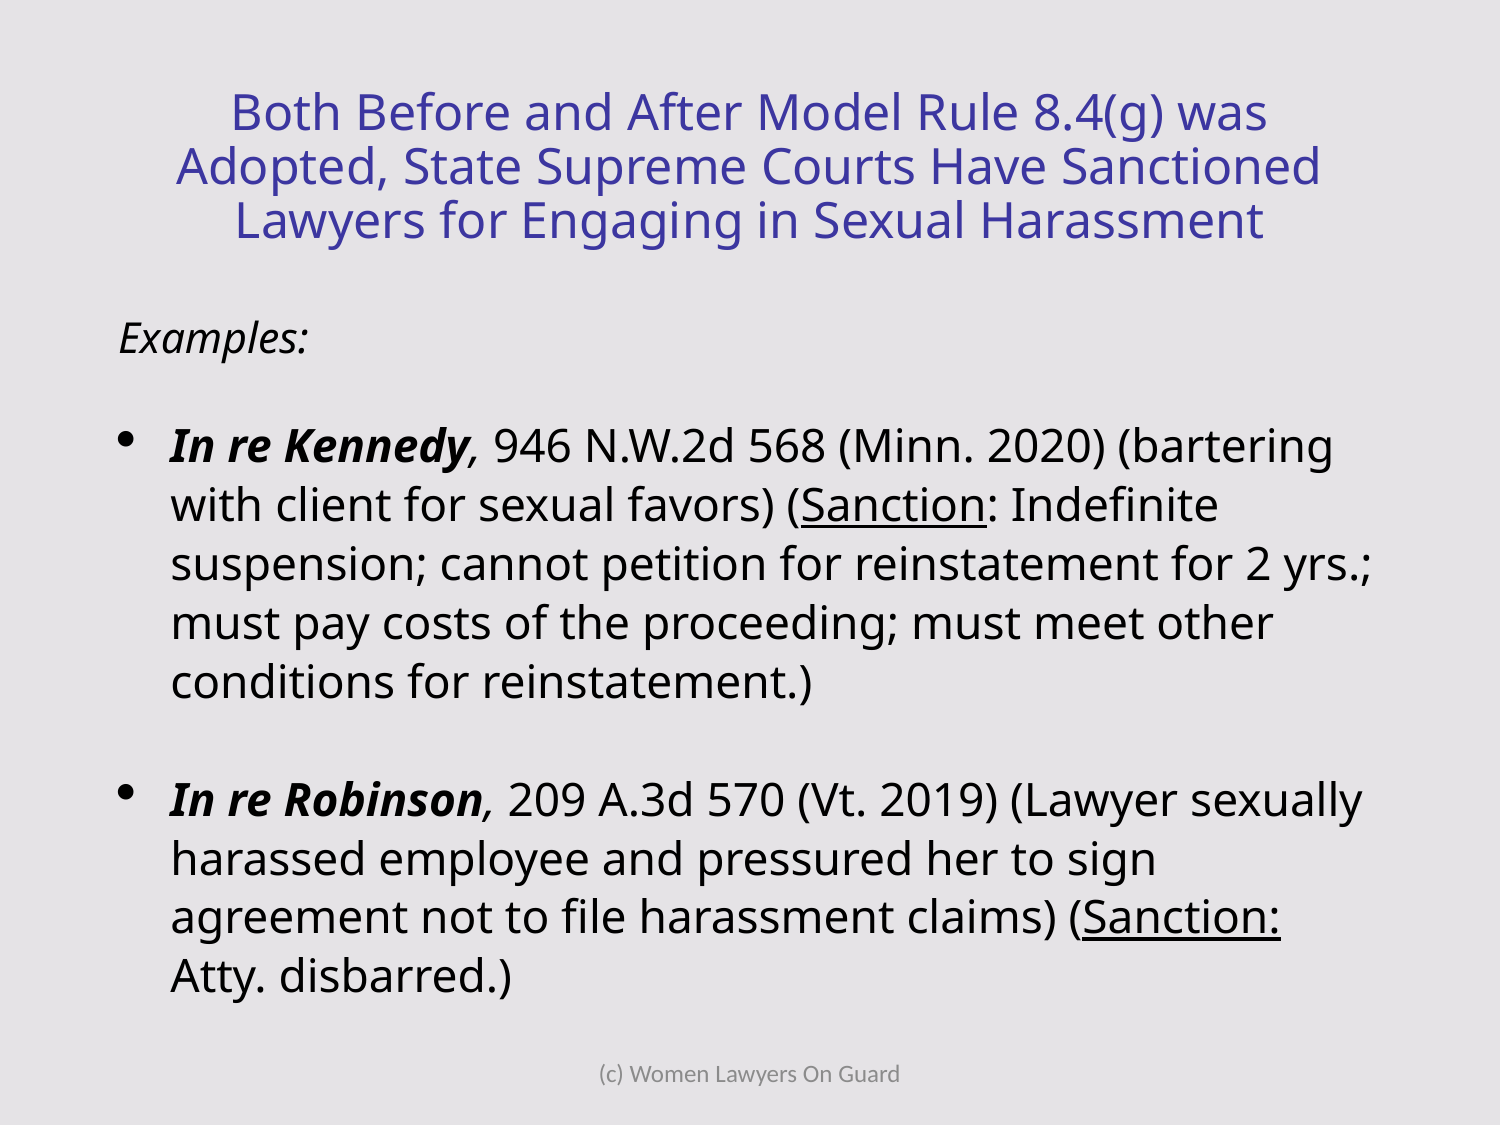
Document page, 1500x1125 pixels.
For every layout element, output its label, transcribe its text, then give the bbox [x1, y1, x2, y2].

footer (c) Women Lawyers On Guard [496, 1042, 1004, 1103]
title Both Before and After Model Rule 8.4(g) was Adopted, State Supreme Courts Have Sanctioned Lawyers for Engaging in Sexual Harassment [103, 59, 1397, 278]
list Examples: In re Kennedy, 946 N.W.2d 568 (Minn. 2020) (bartering with client for sexual favors) (Sanction: Indefinite suspension; cannot petition for reinstatement for 2 yrs.; must pay costs of the proceeding; must meet other conditions for reinstatement.) In re Robinson, 209 A.3d 570 (Vt. 2019) (Lawyer sexually harassed employee and pressured her to sign agreement not to file harassment claims) (Sanction: Atty. disbarred.) [103, 299, 1397, 1014]
